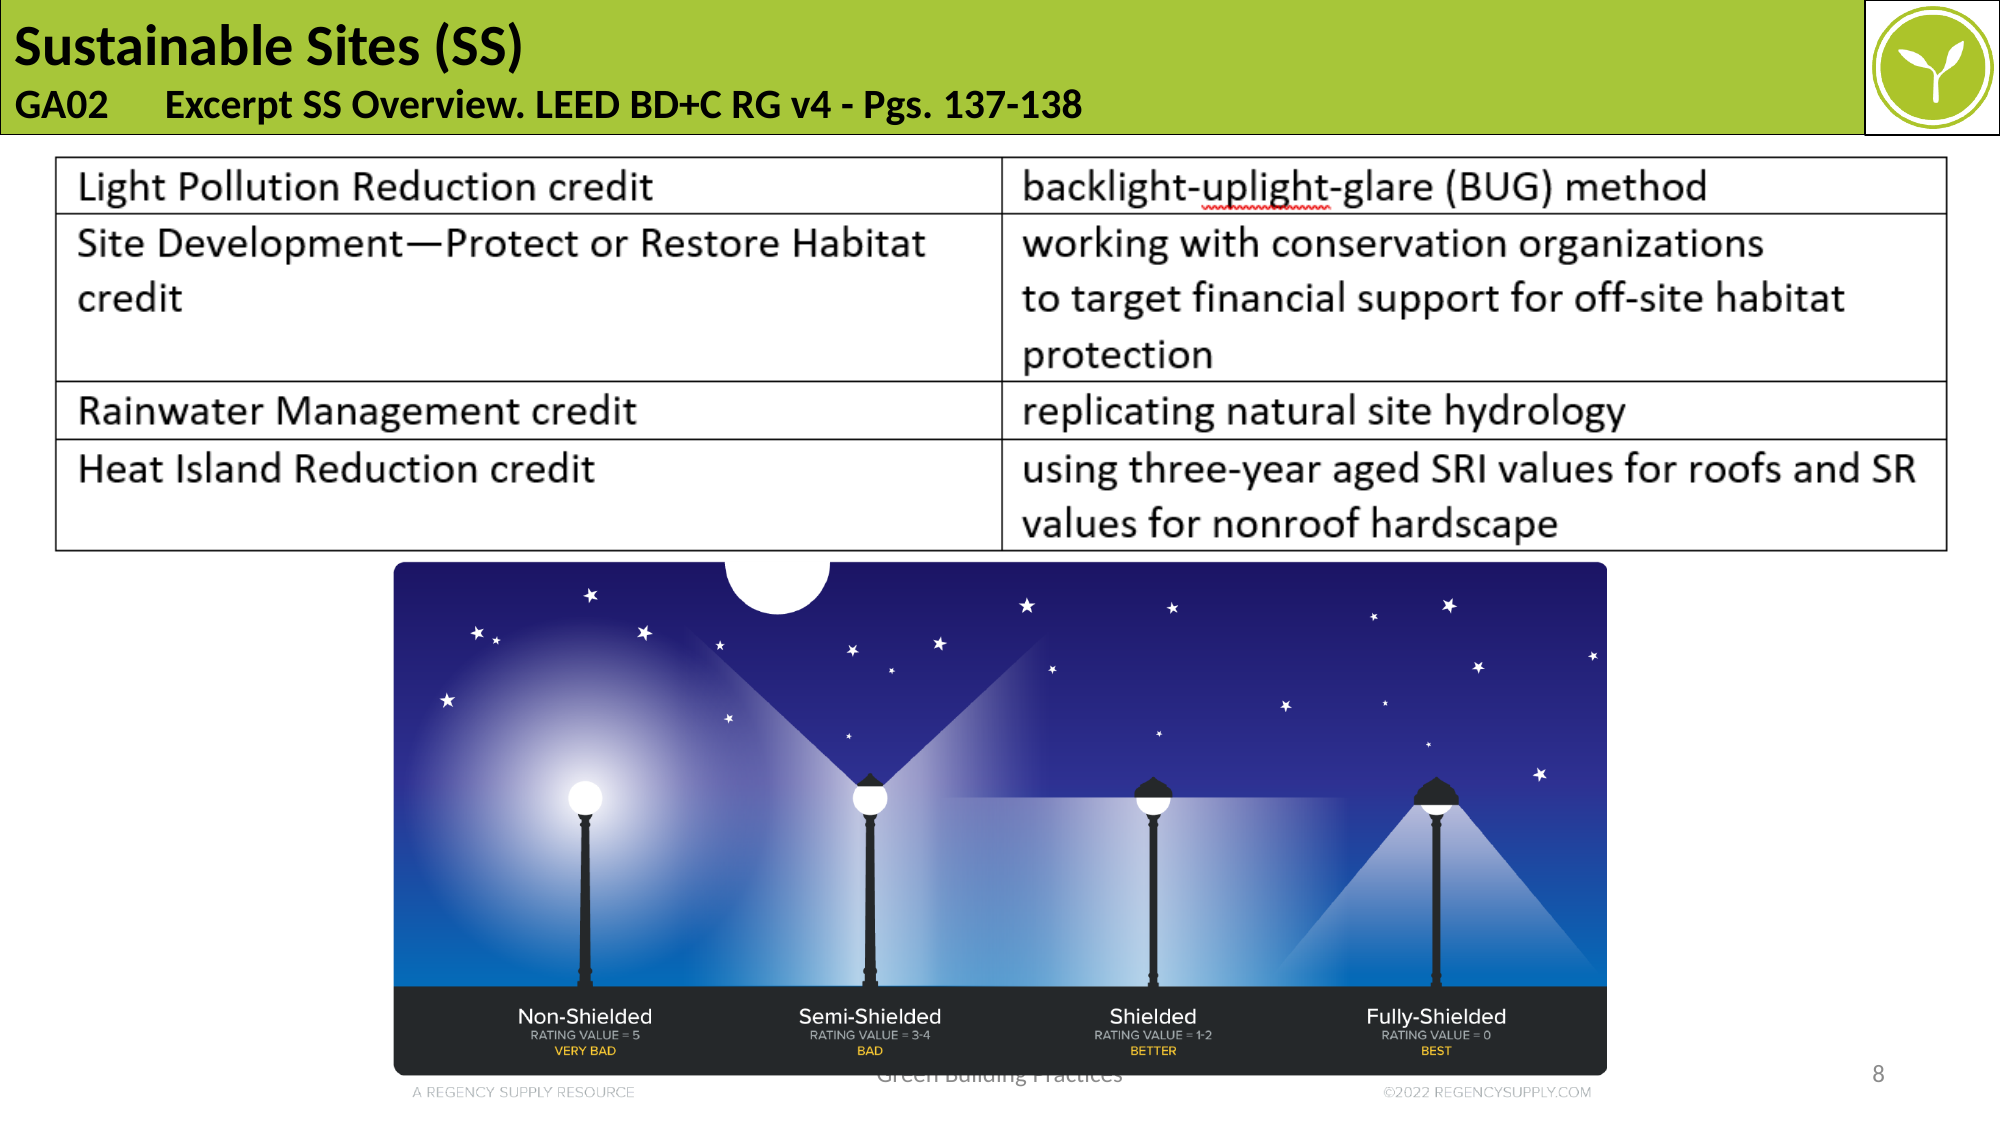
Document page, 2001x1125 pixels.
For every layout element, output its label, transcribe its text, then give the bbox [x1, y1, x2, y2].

picture [46, 149, 1954, 559]
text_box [0, 0, 2000, 136]
slide_number 8 [1610, 1042, 1900, 1103]
picture [393, 560, 1607, 1103]
